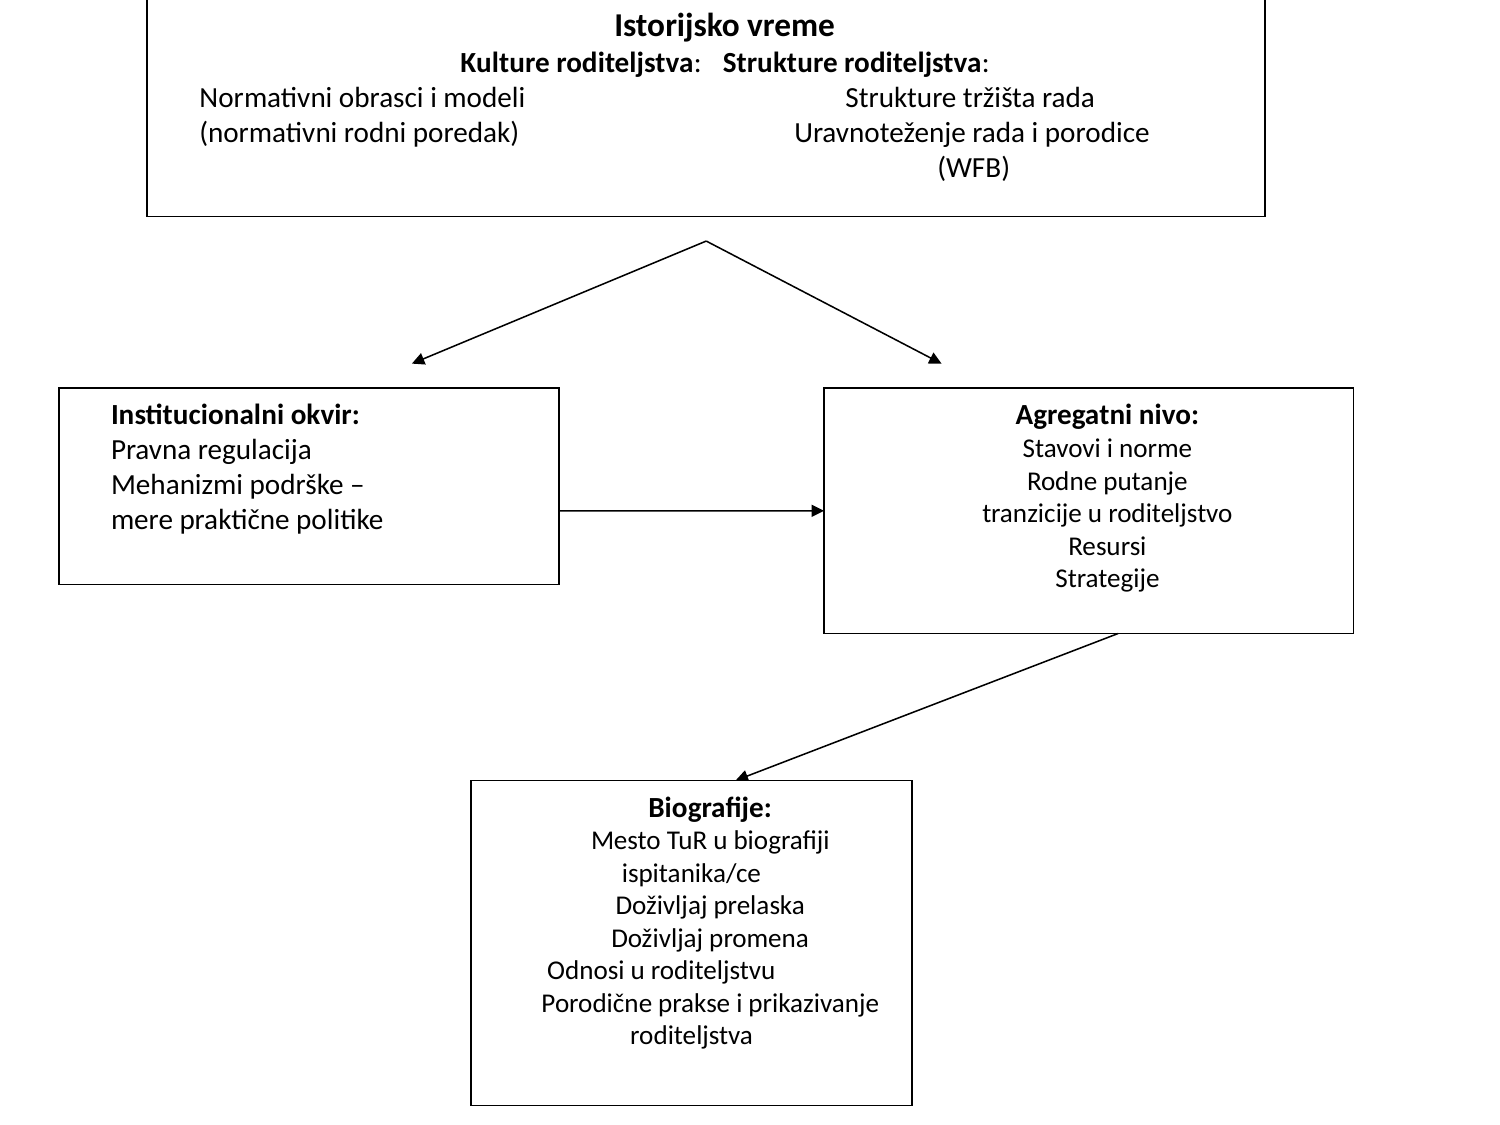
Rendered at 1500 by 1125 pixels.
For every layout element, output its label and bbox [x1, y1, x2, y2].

text_box [0, 0, 1413, 1125]
